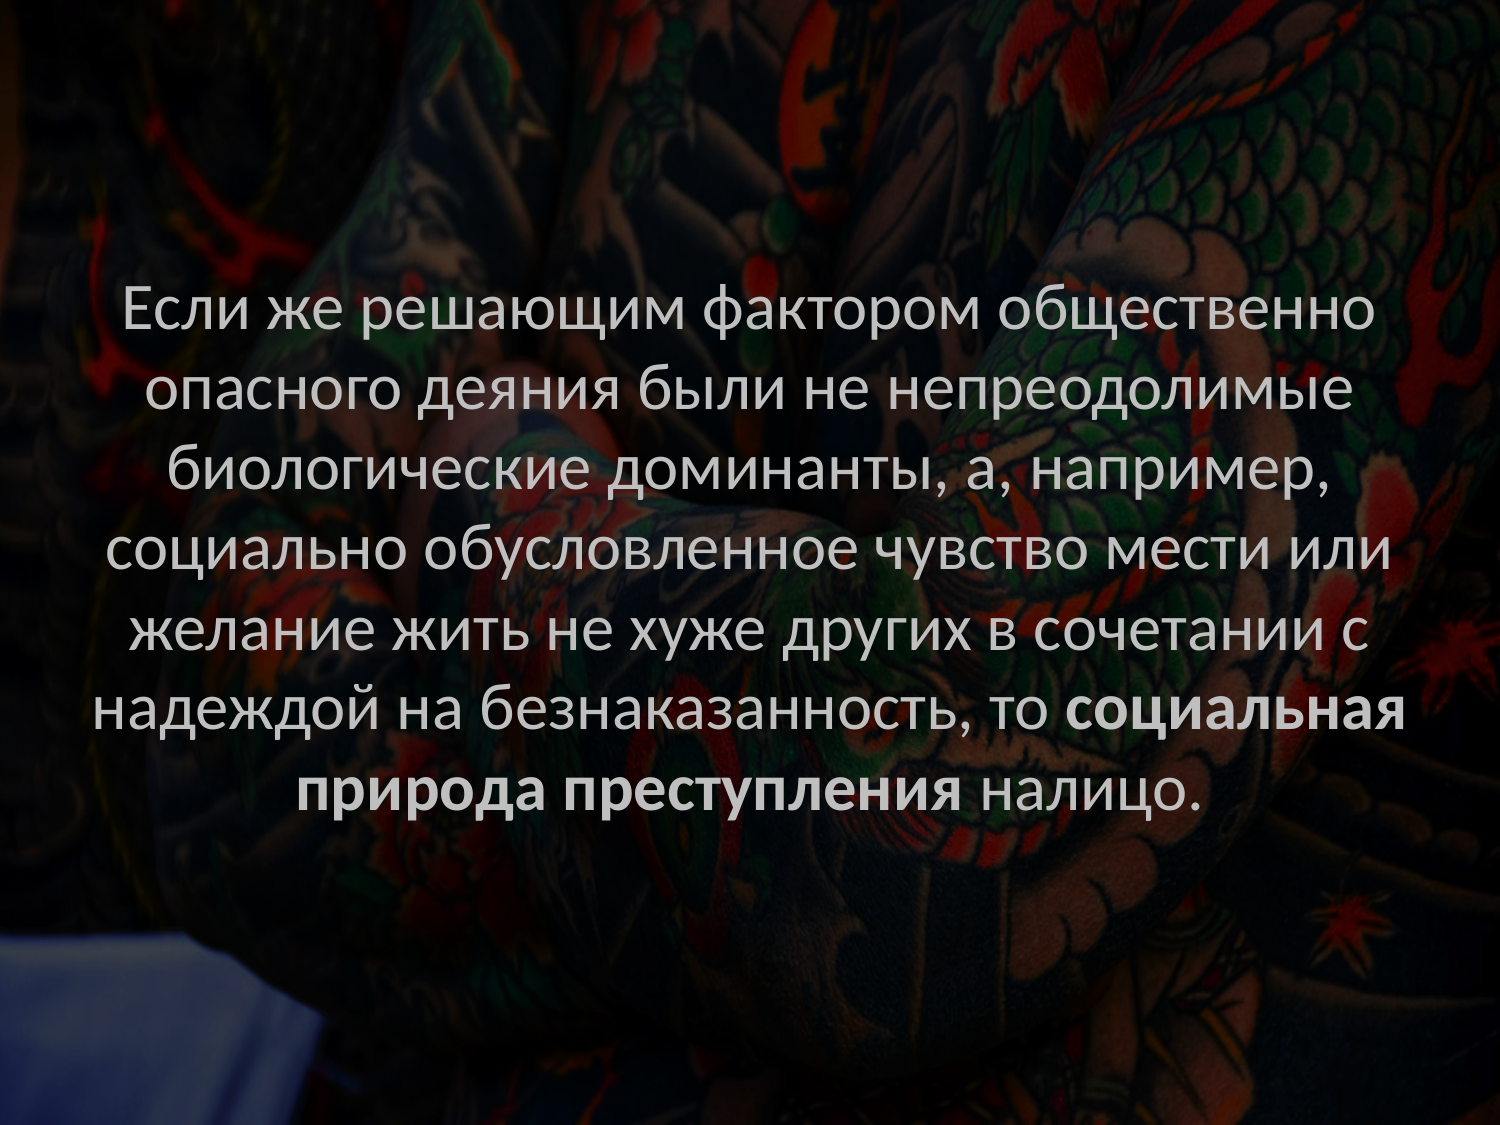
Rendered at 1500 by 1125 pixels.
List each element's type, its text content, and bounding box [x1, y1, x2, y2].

picture [0, 0, 1500, 1125]
list Если же решающим фактором общественно опасного деяния были не непреодолимые биологические доминанты, а, например, социально обусловленное чувство мести или желание жить не хуже других в сочетании с надеждой на безнаказанность, то социальная природа преступления налицо. [64, 255, 1436, 1125]
